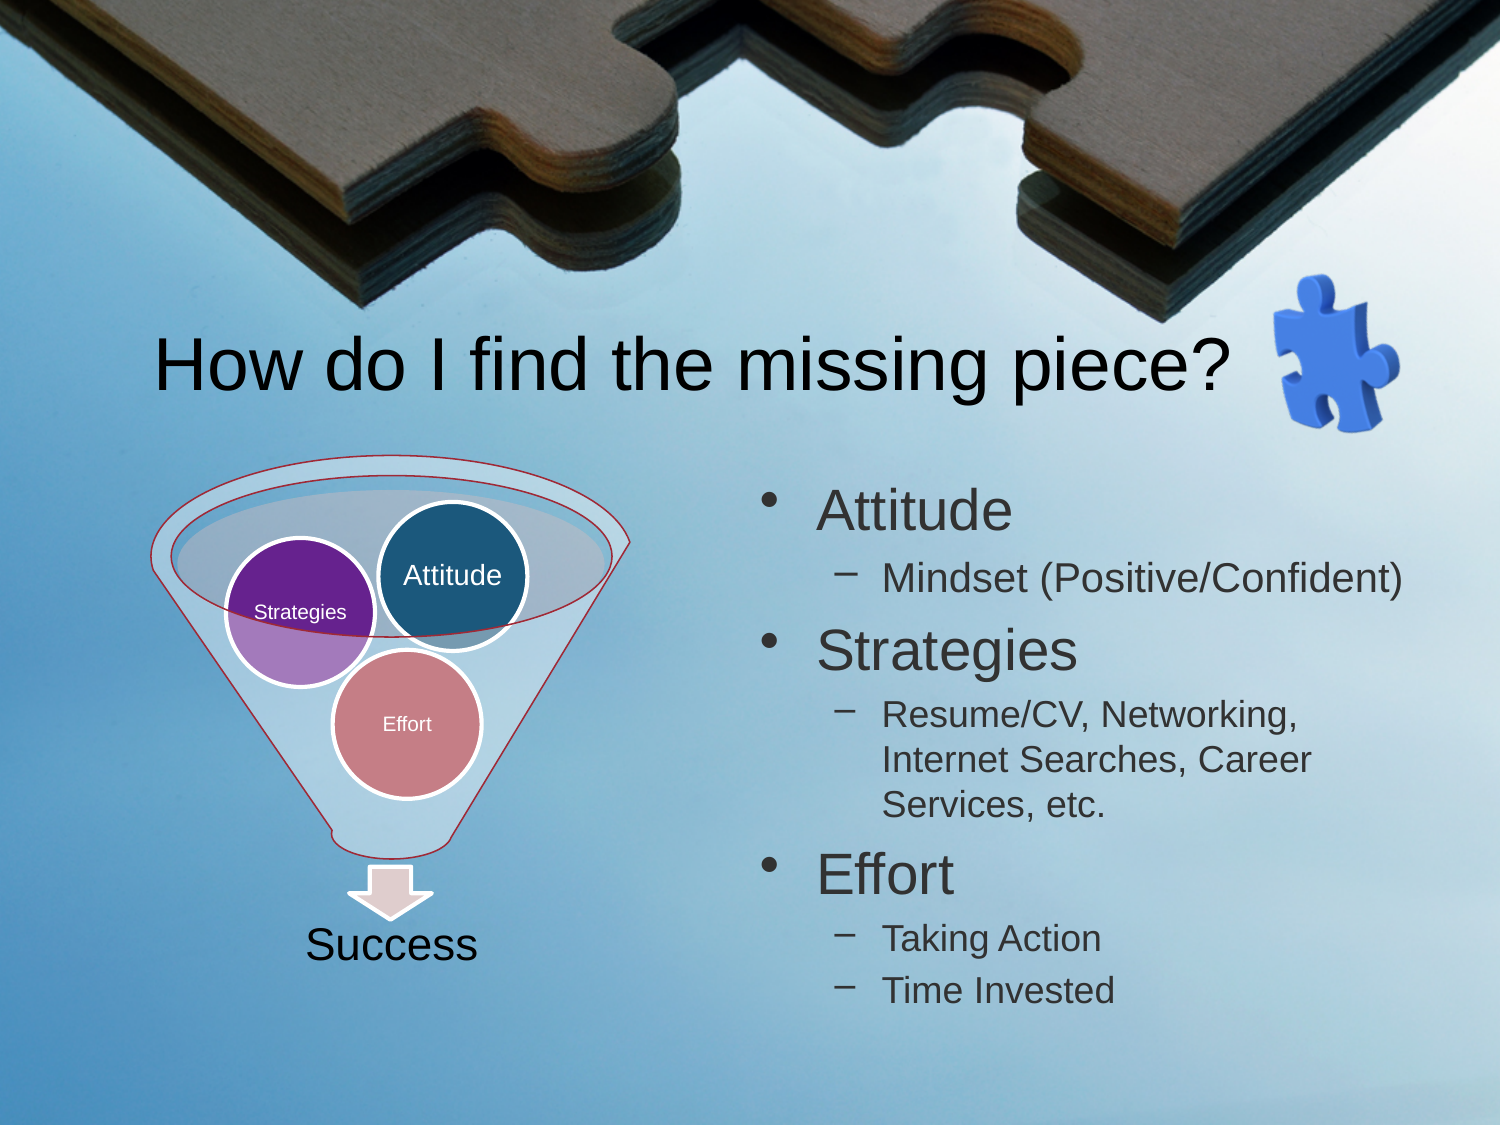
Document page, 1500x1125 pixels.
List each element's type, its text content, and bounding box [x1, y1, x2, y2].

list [60, 353, 724, 1097]
list Attitude Mindset (Positive/Confident) Strategies Resume/CV, Networking, Internet Searches, Career Services, etc. Effort Taking Action Time Invested [744, 464, 1441, 1106]
title How do I find the missing piece? [89, 266, 1195, 455]
picture [0, 0, 1500, 1125]
